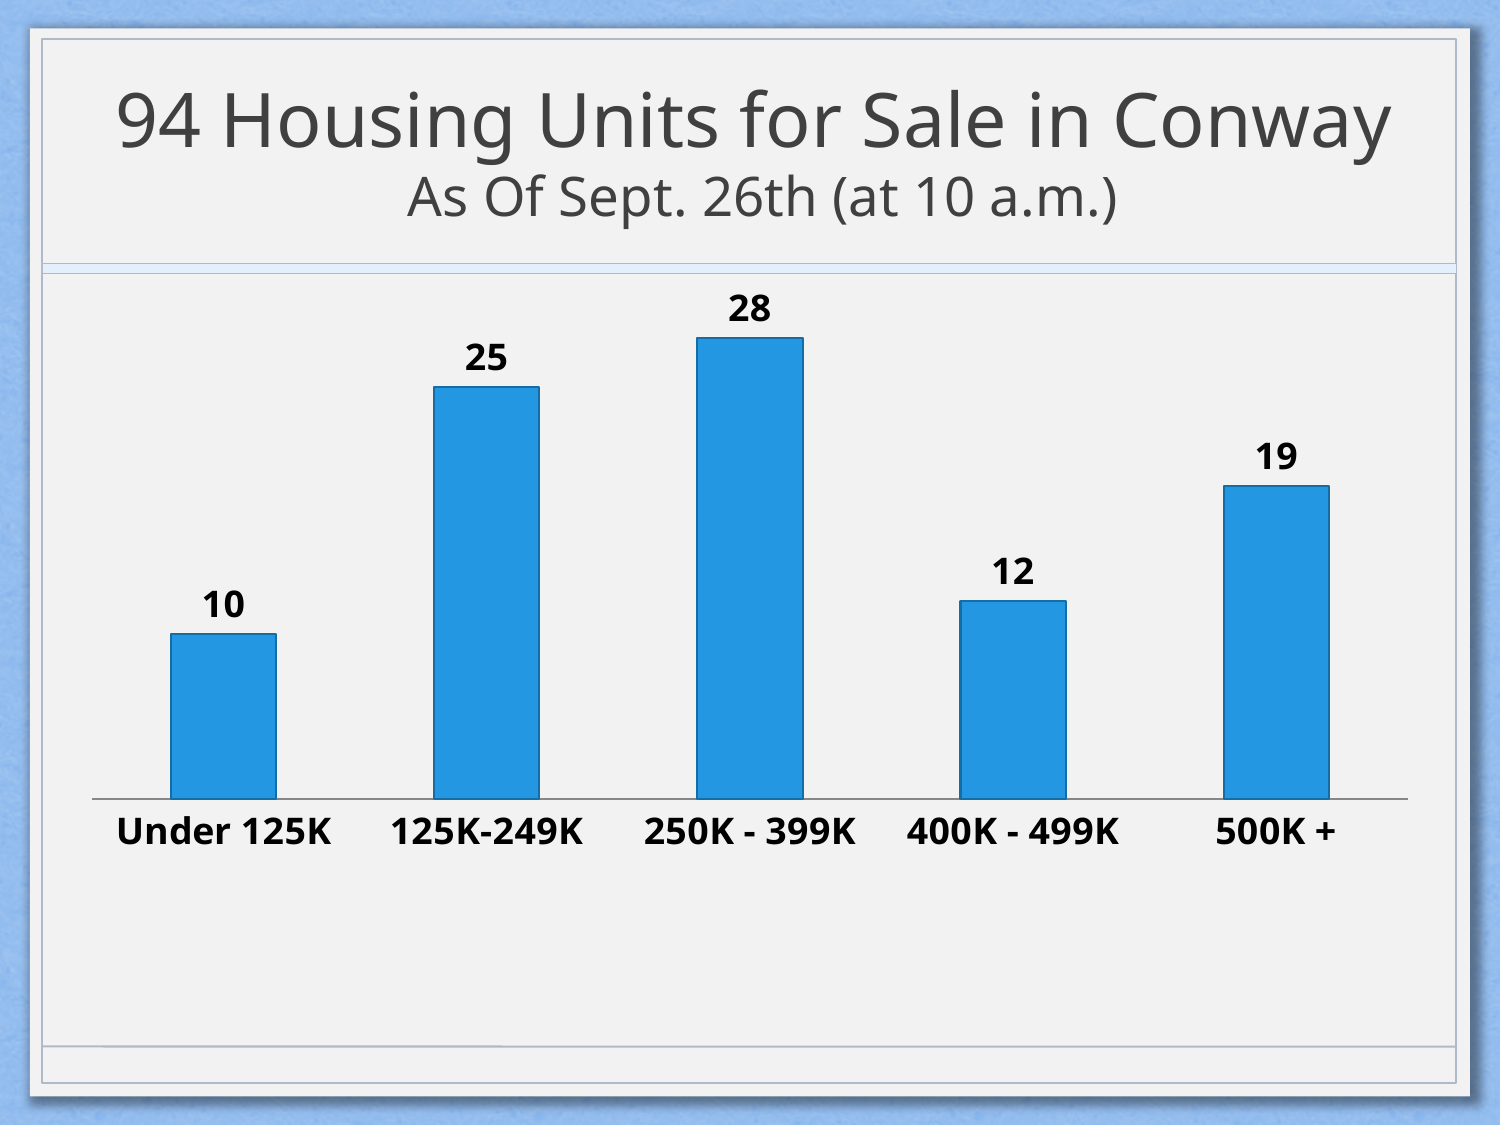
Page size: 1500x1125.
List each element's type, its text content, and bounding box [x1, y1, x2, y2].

chart [64, 280, 1436, 868]
title 94 Housing Units for Sale in Conway As Of Sept. 26th (at 10 a.m.) [64, 40, 1463, 260]
